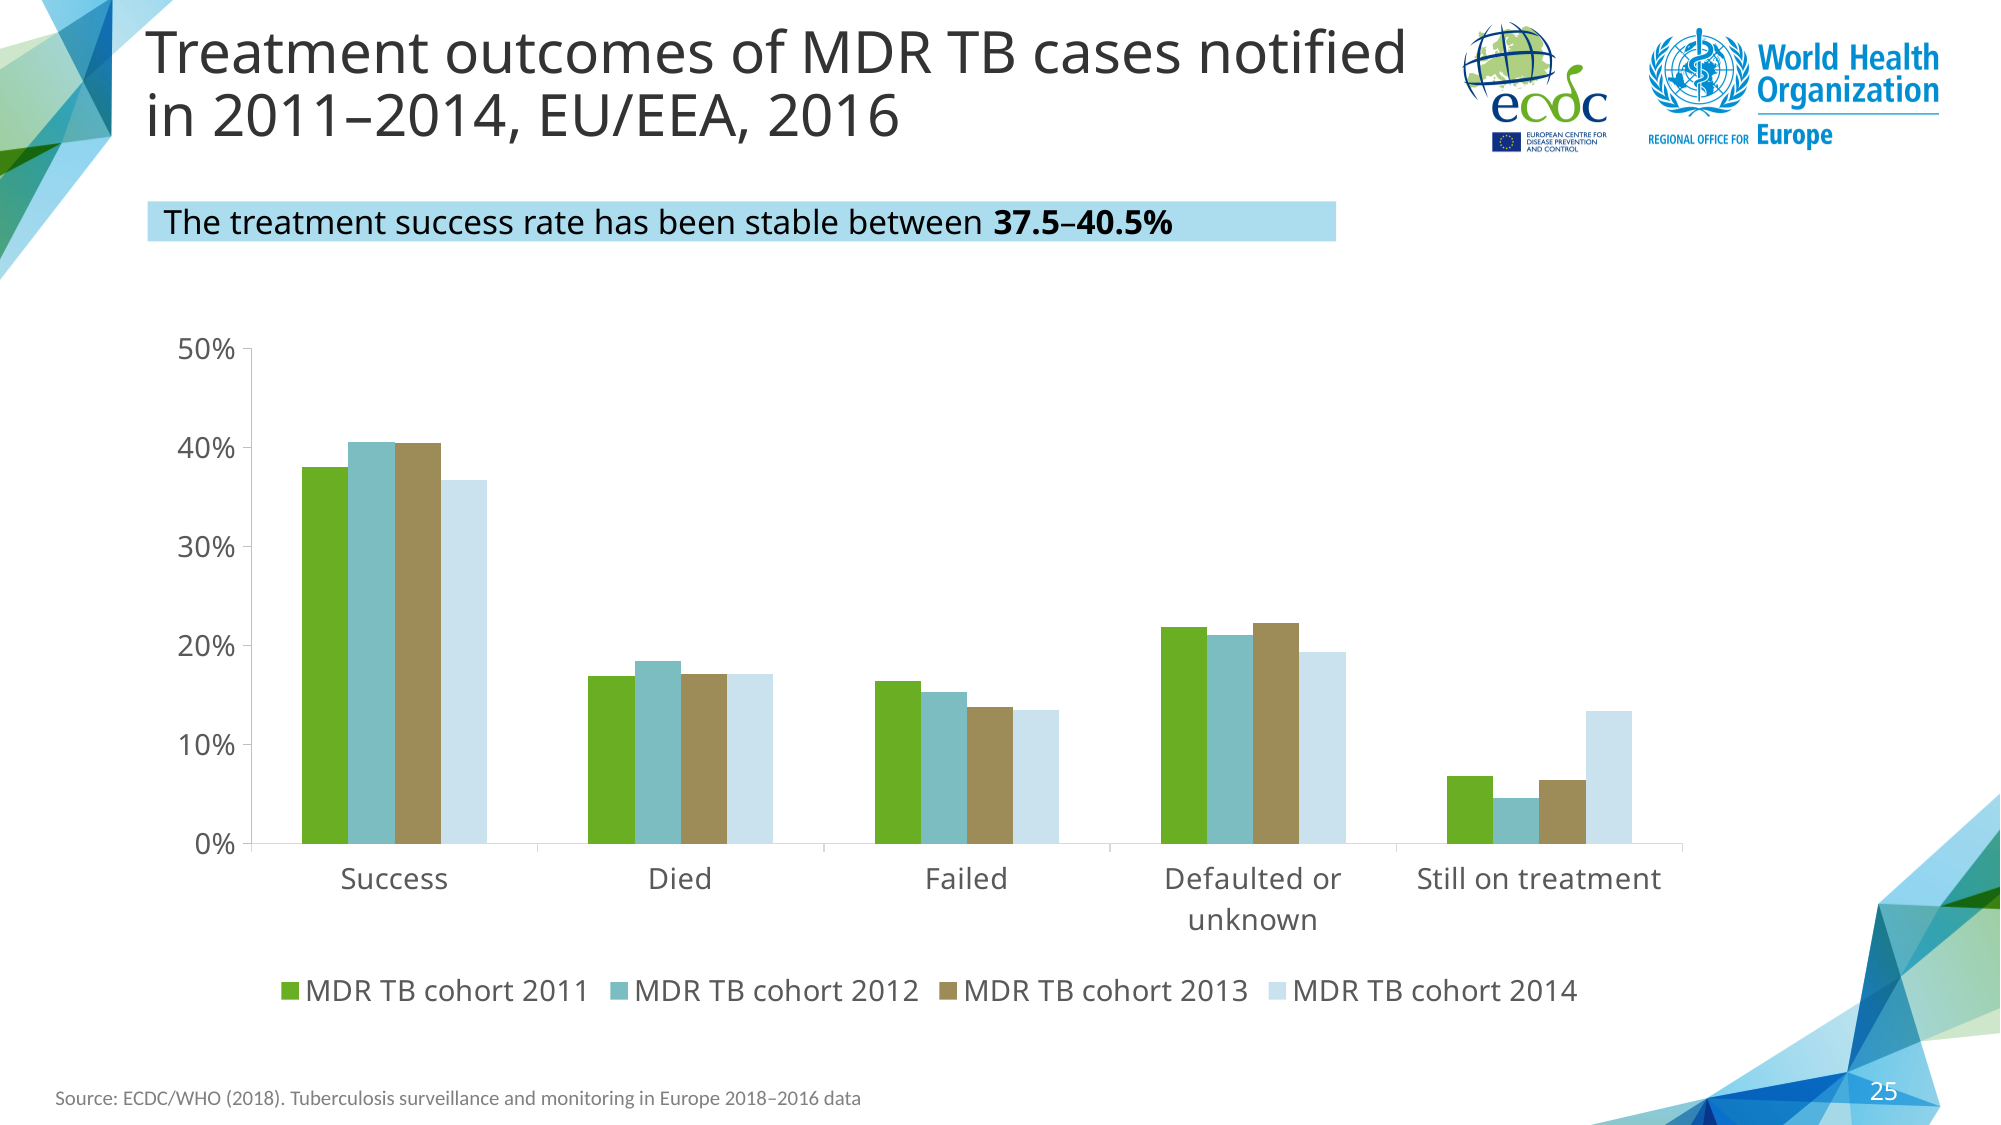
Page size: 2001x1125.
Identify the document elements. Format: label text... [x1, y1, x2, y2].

picture [0, 0, 2000, 1125]
text_box Source: ECDC/WHO (2018). Tuberculosis surveillance and monitoring in Europe 2018–2016 data [55, 1087, 910, 1111]
slide_number 25 [1494, 1062, 1914, 1123]
chart [145, 313, 1715, 1018]
title Treatment outcomes of MDR TB cases notified in 2011–2014, EU/EEA, 2016 [145, 23, 1433, 159]
text_box The treatment success rate has been stable between 37.5–40.5% [147, 201, 1337, 242]
